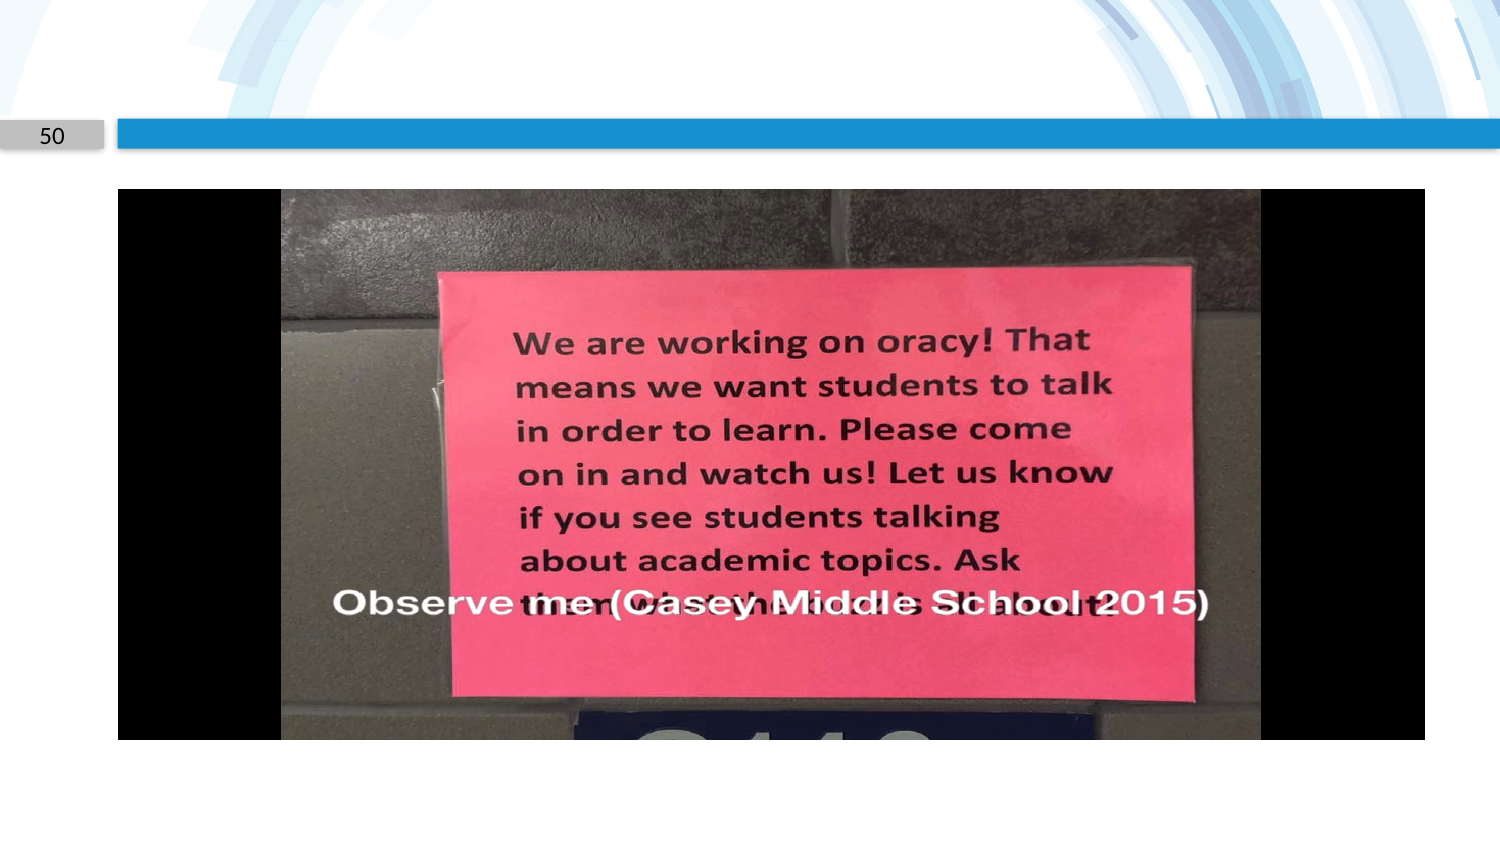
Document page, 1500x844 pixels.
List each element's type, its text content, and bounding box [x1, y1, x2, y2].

picture [0, 0, 1500, 119]
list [117, 188, 1426, 741]
slide_number 50 [0, 120, 105, 149]
